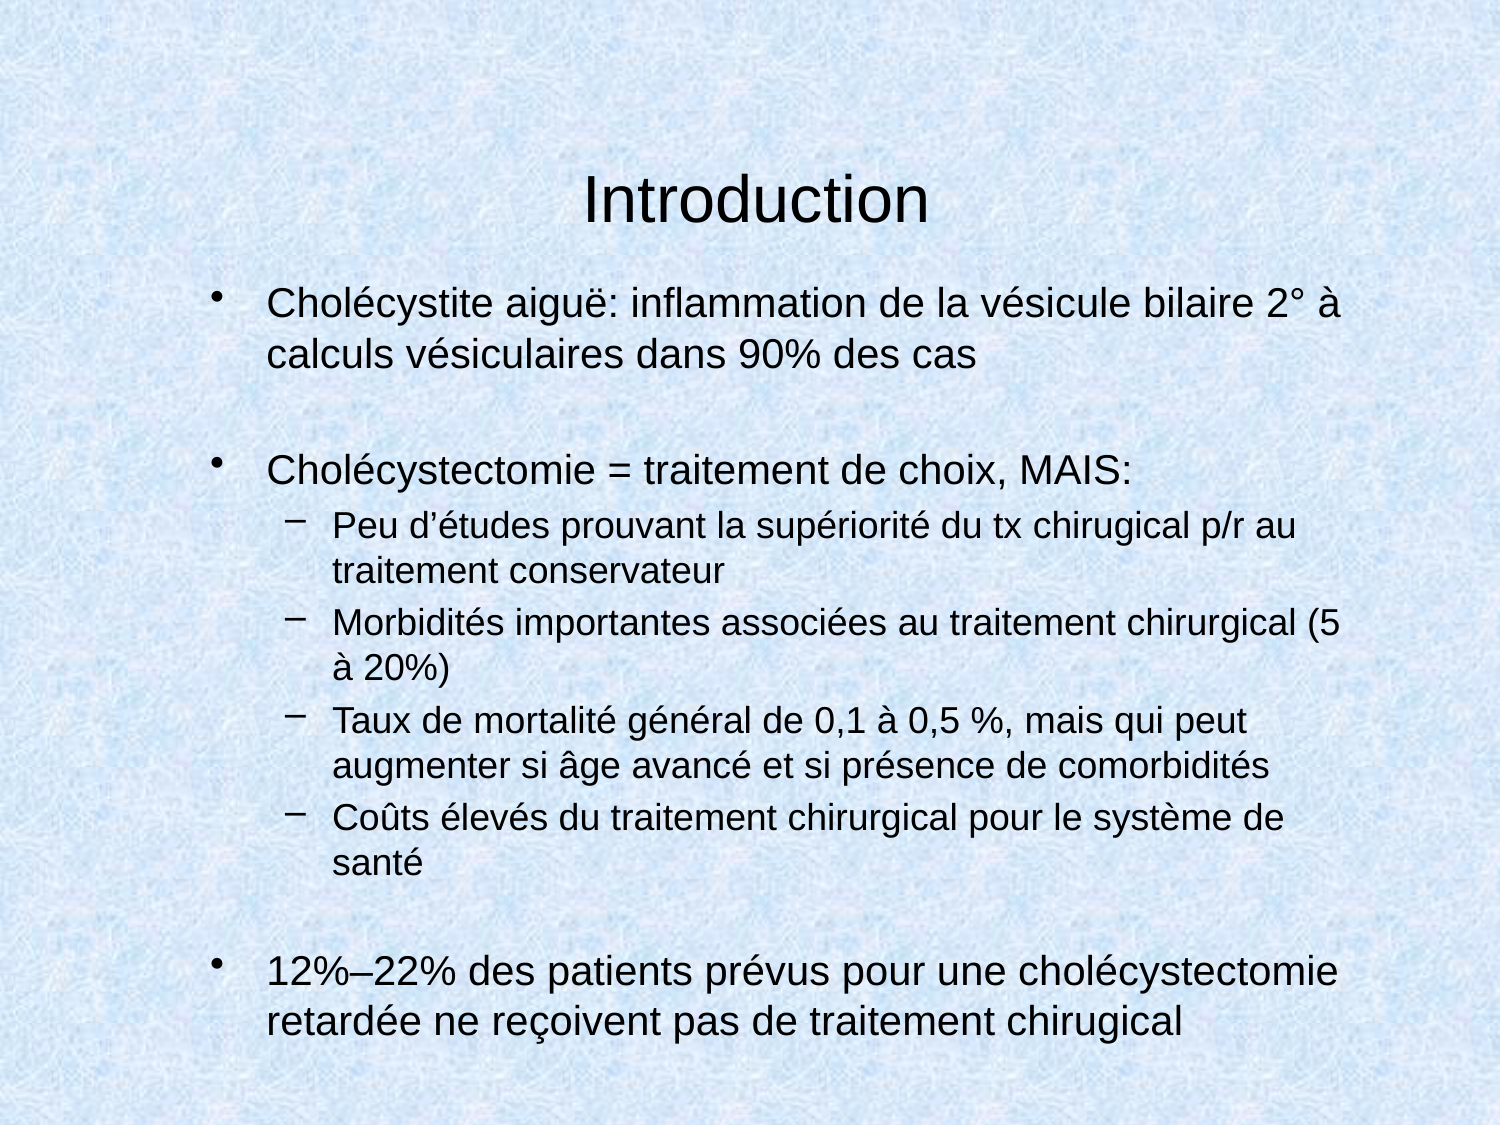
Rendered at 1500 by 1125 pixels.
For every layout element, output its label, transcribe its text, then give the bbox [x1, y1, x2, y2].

list Cholécystite aiguë: inflammation de la vésicule bilaire 2° à calculs vésiculaires dans 90% des cas Cholécystectomie = traitement de choix, MAIS: Peu d’études prouvant la supériorité du tx chirugical p/r au traitement conservateur Morbidités importantes associées au traitement chirurgical (5 à 20%) Taux de mortalité général de 0,1 à 0,5 %, mais qui peut augmenter si âge avancé et si présence de comorbidités Coûts élevés du traitement chirurgical pour le système de santé 12%–22% des patients prévus pour une cholécystectomie retardée ne reçoivent pas de traitement chirugical [195, 268, 1369, 1100]
title Introduction [172, 55, 1341, 244]
picture [0, 0, 1500, 1125]
